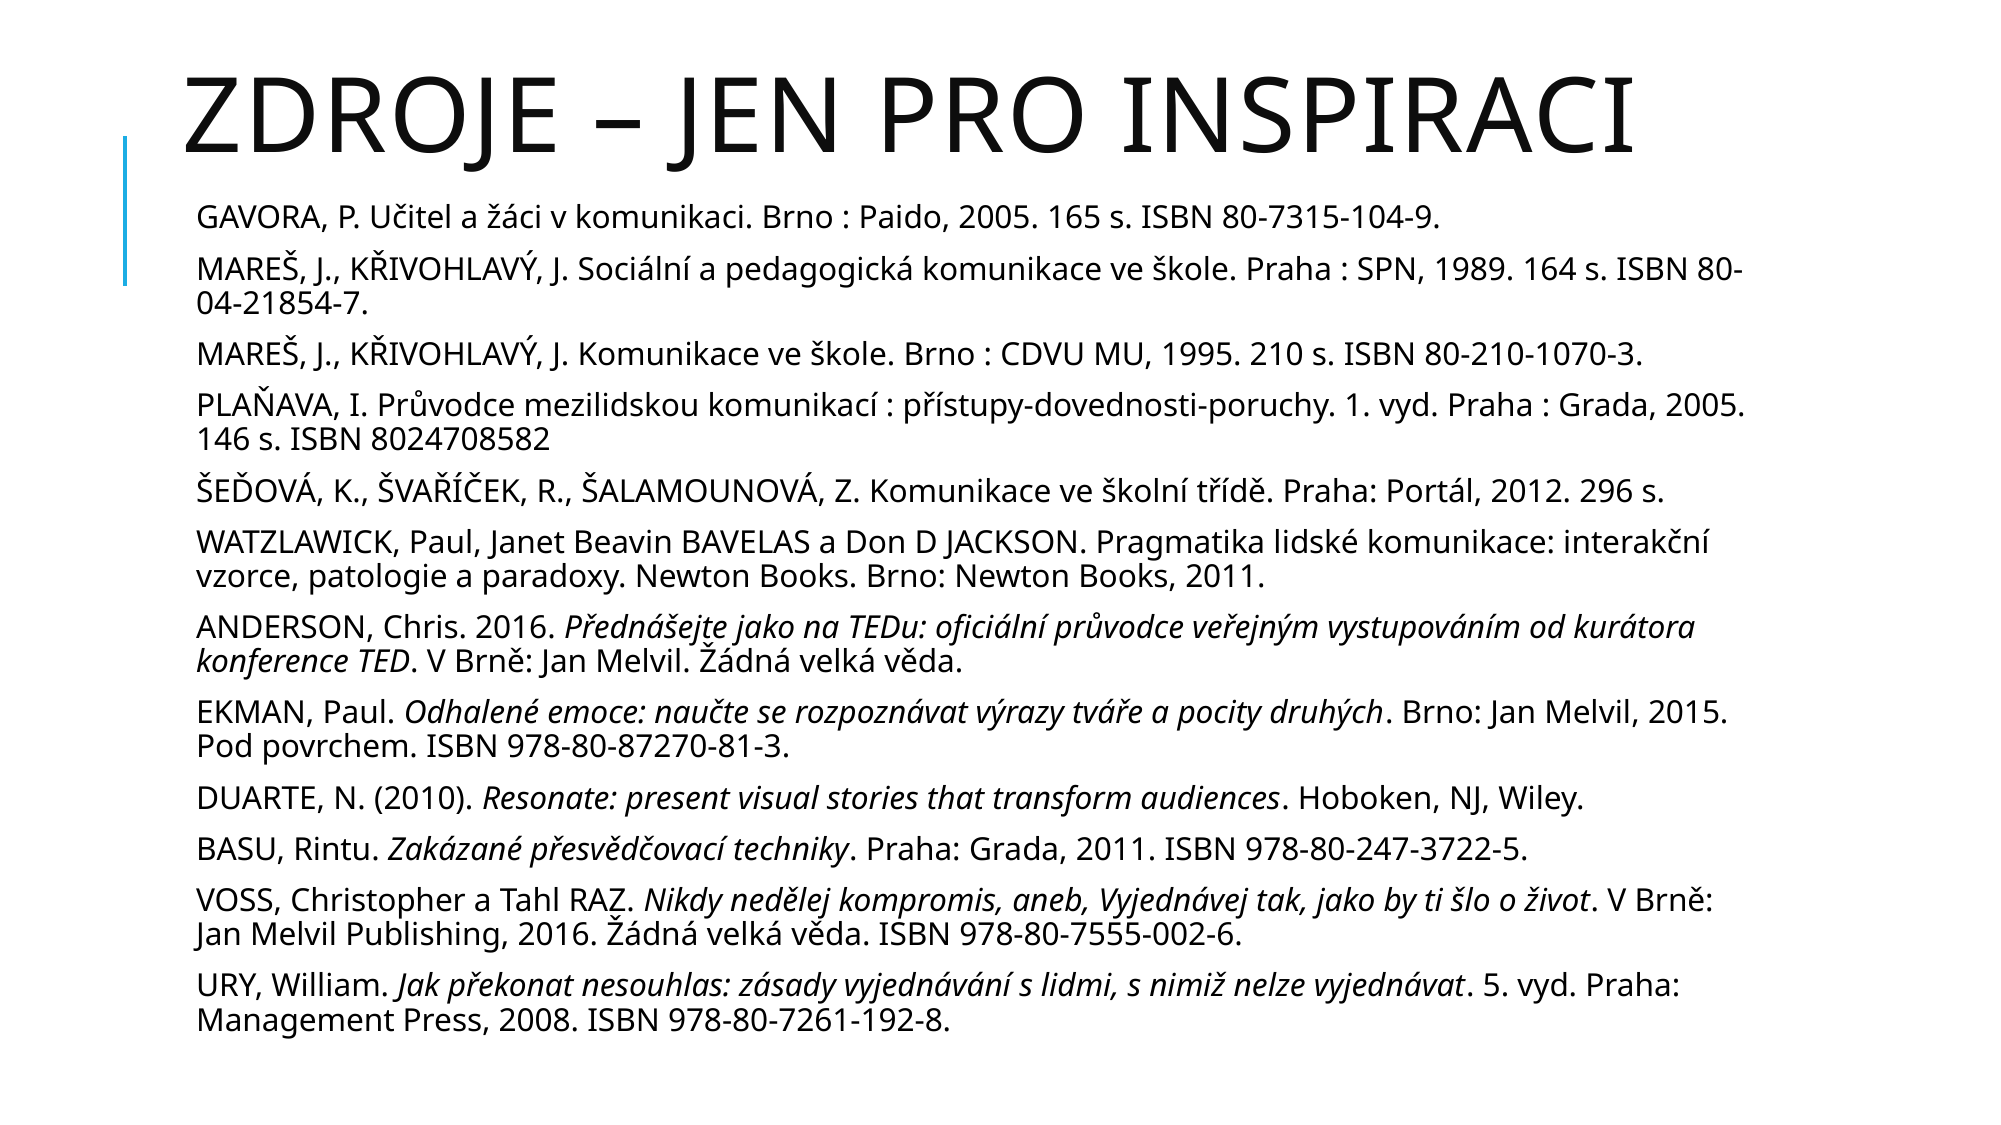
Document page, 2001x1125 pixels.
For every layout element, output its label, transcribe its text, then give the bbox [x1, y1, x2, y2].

title Zdroje – jen pro inspiraci [168, 0, 1763, 246]
list GAVORA, P. Učitel a žáci v komunikaci. Brno : Paido, 2005. 165 s. ISBN 80-7315-104-9. MAREŠ, J., KŘIVOHLAVÝ, J. Sociální a pedagogická komunikace ve škole. Praha : SPN, 1989. 164 s. ISBN 80-04-21854-7. MAREŠ, J., KŘIVOHLAVÝ, J. Komunikace ve škole. Brno : CDVU MU, 1995. 210 s. ISBN 80-210-1070-3. PLAŇAVA, I. Průvodce mezilidskou komunikací : přístupy-dovednosti-poruchy. 1. vyd. Praha : Grada, 2005. 146 s. ISBN 8024708582 ŠEĎOVÁ, K., ŠVAŘÍČEK, R., ŠALAMOUNOVÁ, Z. Komunikace ve školní třídě. Praha: Portál, 2012. 296 s. WATZLAWICK, Paul, Janet Beavin BAVELAS a Don D JACKSON. Pragmatika lidské komunikace: interakční vzorce, patologie a paradoxy. Newton Books. Brno: Newton Books, 2011. ANDERSON, Chris. 2016. Přednášejte jako na TEDu: oficiální průvodce veřejným vystupováním od kurátora konference TED. V Brně: Jan Melvil. Žádná velká věda. EKMAN, Paul. Odhalené emoce: naučte se rozpoznávat výrazy tváře a pocity druhých. Brno: Jan Melvil, 2015. Pod povrchem. ISBN 978-80-87270-81-3. DUARTE, N. (2010). Resonate: present visual stories that transform audiences. Hoboken, NJ, Wiley. BASU, Rintu. Zakázané přesvědčovací techniky. Praha: Grada, 2011. ISBN 978-80-247-3722-5. VOSS, Christopher a Tahl RAZ. Nikdy nedělej kompromis, aneb, Vyjednávej tak, jako by ti šlo o život. V Brně: Jan Melvil Publishing, 2016. Žádná velká věda. ISBN 978-80-7555-002-6. URY, William. Jak překonat nesouhlas: zásady vyjednávání s lidmi, s nimiž nelze vyjednávat. 5. vyd. Praha: Management Press, 2008. ISBN 978-80-7261-192-8. [175, 194, 1770, 1052]
